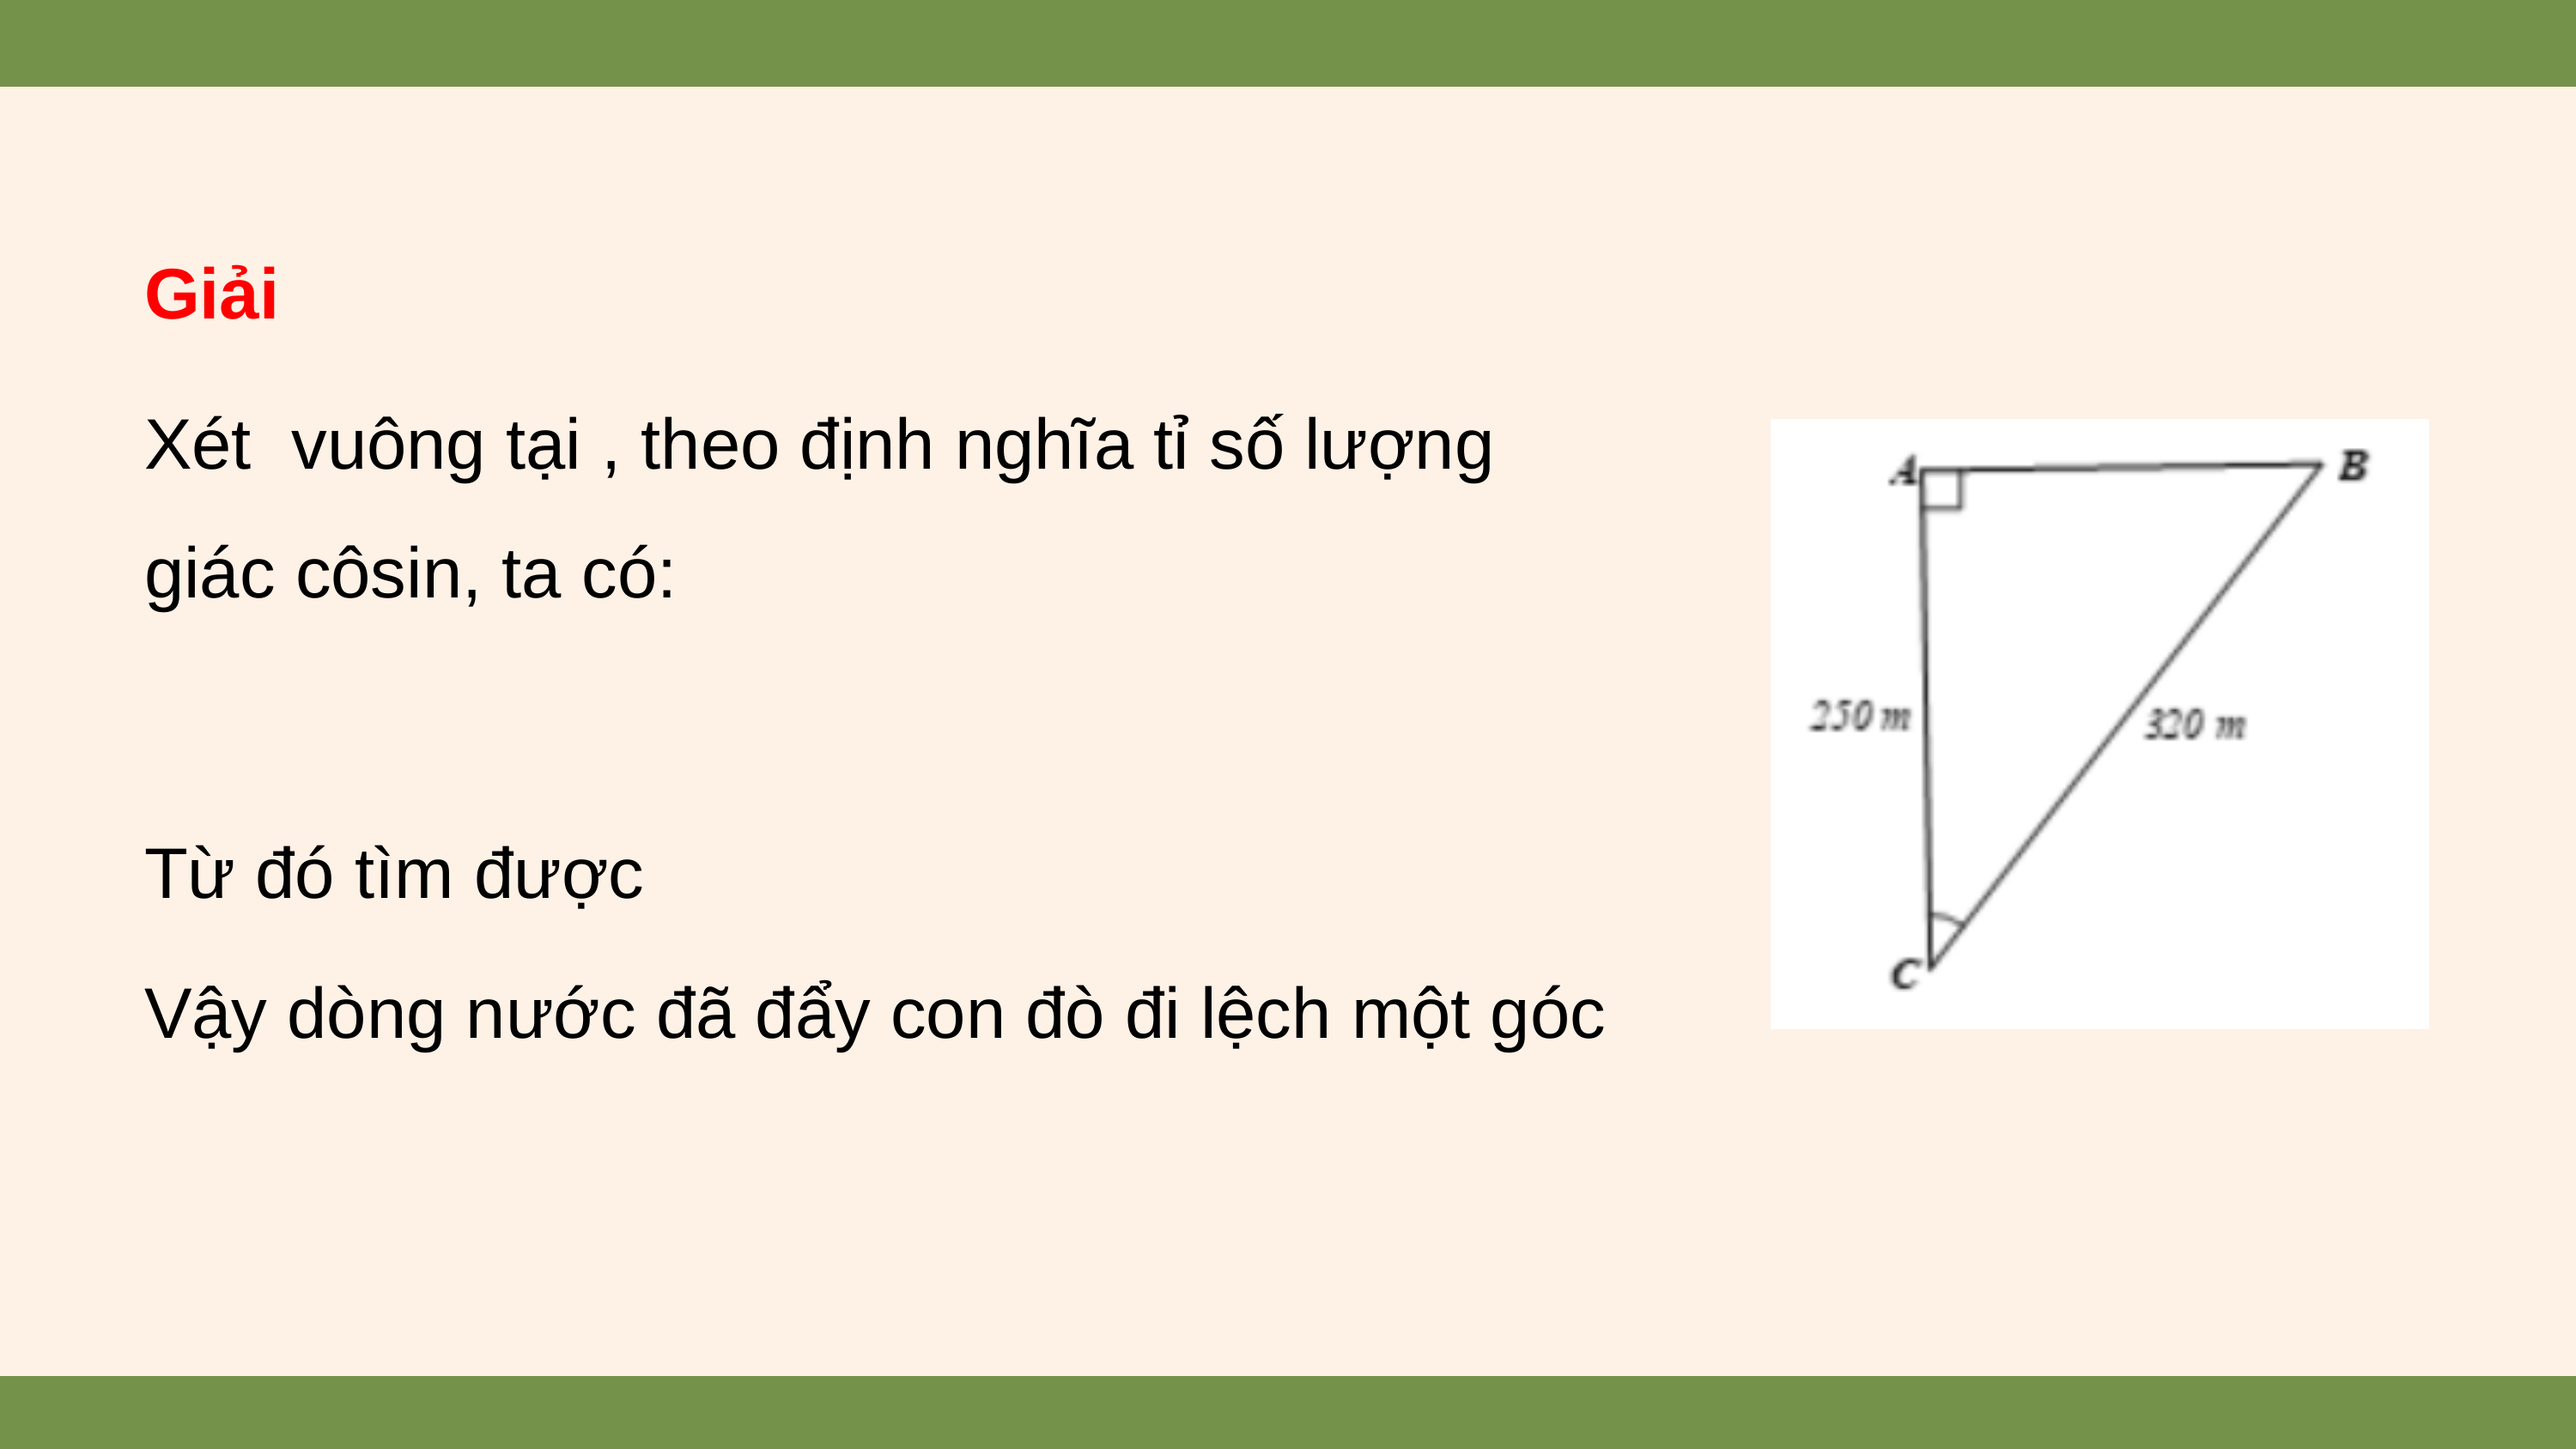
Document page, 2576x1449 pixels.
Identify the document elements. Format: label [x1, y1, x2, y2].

text_box [0, 96, 2576, 1373]
text_box [0, 0, 2576, 87]
picture [1771, 419, 2429, 1029]
text_box [0, 1375, 2576, 1449]
